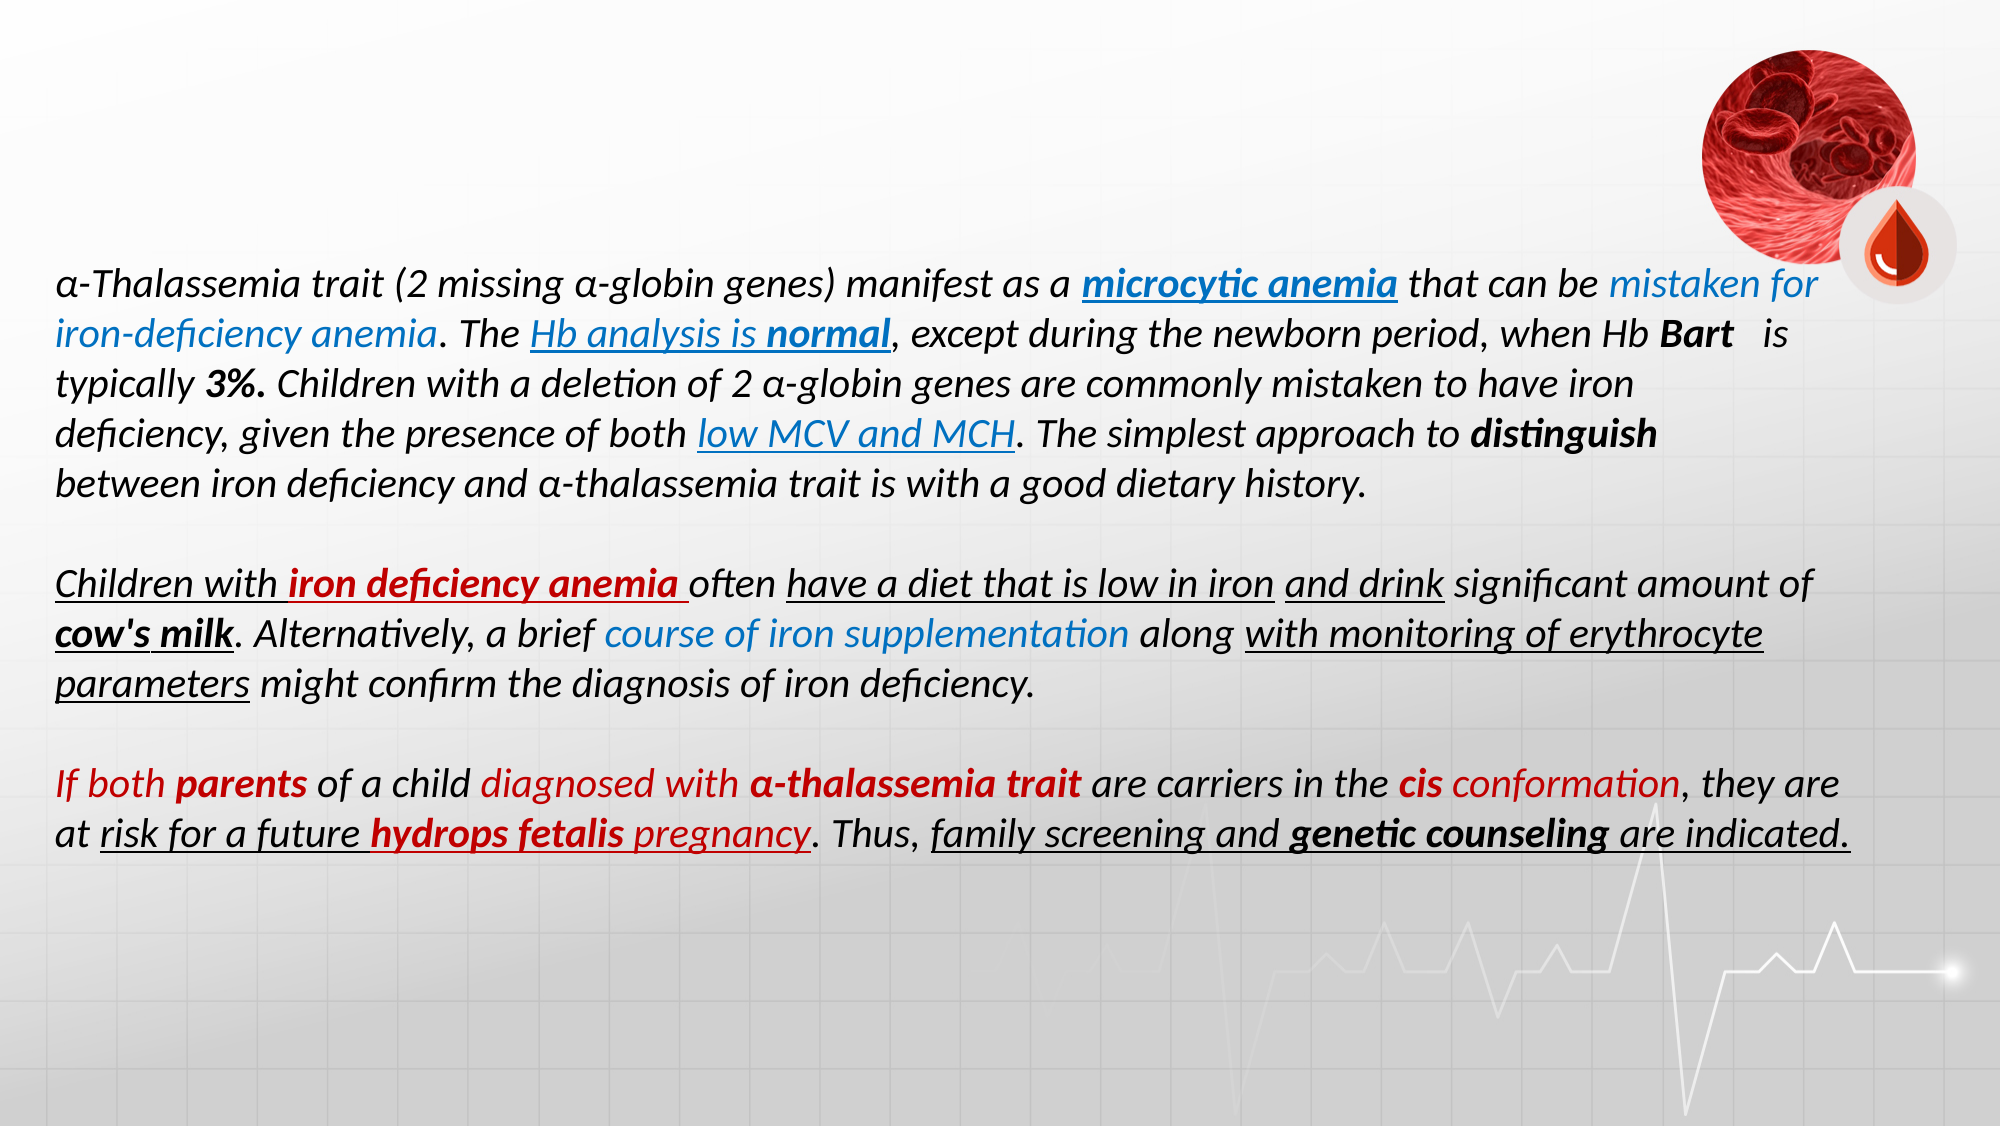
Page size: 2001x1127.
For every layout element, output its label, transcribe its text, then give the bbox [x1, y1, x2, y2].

list α-Thalassemia trait (2 missing α-globin genes) manifest as a microcytic anemia that can be mistaken for iron-deficiency anemia. The Hb analysis is normal, except during the newborn period, when Hb Bart is typically 3%. Children with a deletion of 2 α-globin genes are commonly mistaken to have iron deficiency, given the presence of both low MCV and MCH. The simplest approach to distinguish between iron deficiency and α-thalassemia trait is with a good dietary history. Children with iron deficiency anemia often have a diet that is low in iron and drink significant amount of cow's milk. Alternatively, a brief course of iron supplementation along with monitoring of erythrocyte parameters might confirm the diagnosis of iron deficiency. If both parents of a child diagnosed with α-thalassemia trait are carriers in the cis conformation, they are at risk for a future hydrops fetalis pregnancy. Thus, family screening and genetic counseling are indicated. [54, 255, 1855, 1048]
picture [0, 0, 2000, 1126]
